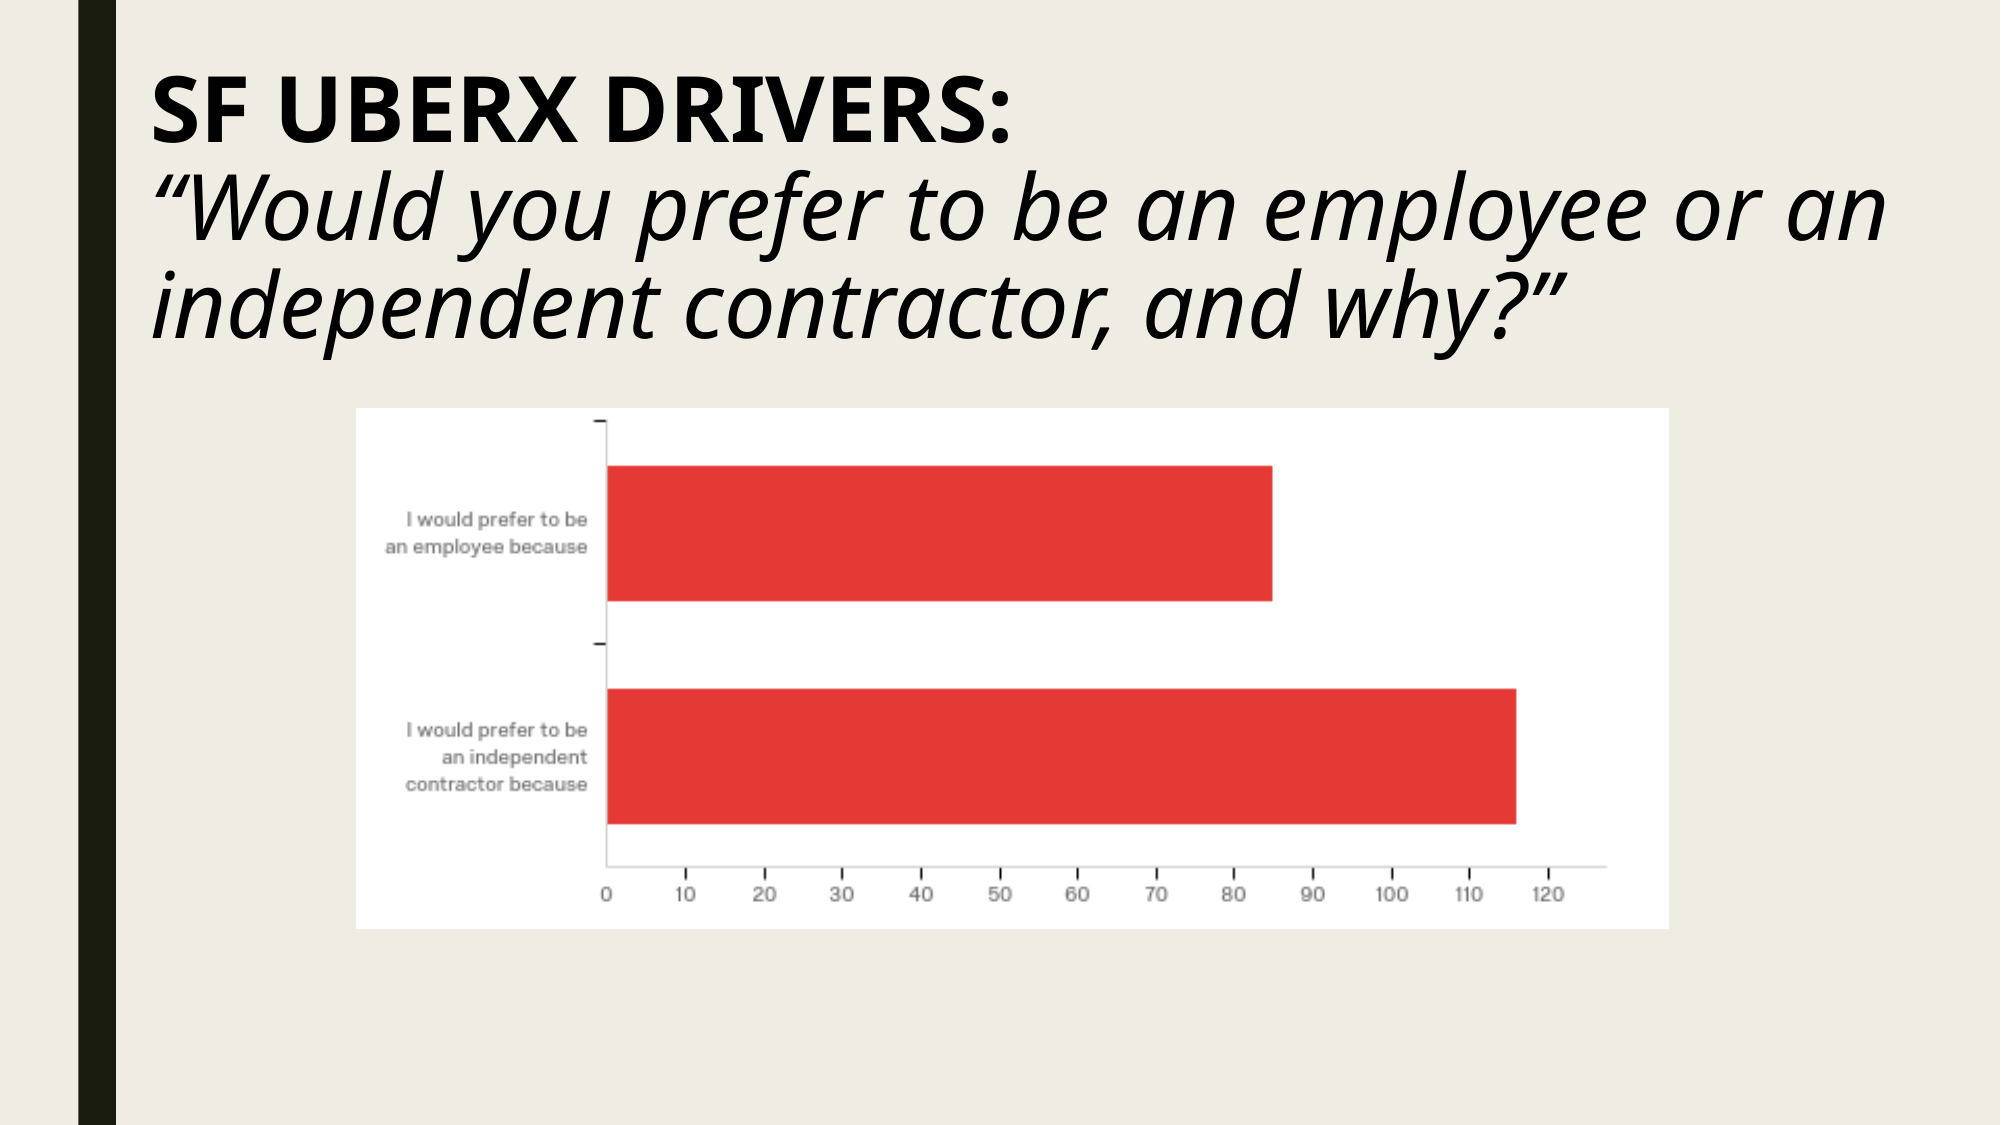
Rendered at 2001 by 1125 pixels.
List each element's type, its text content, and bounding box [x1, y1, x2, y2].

title SF UBERX DRIVERS: “Would you prefer to be an employee or an independent contractor, and why?” [150, 64, 1962, 380]
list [356, 408, 1669, 930]
